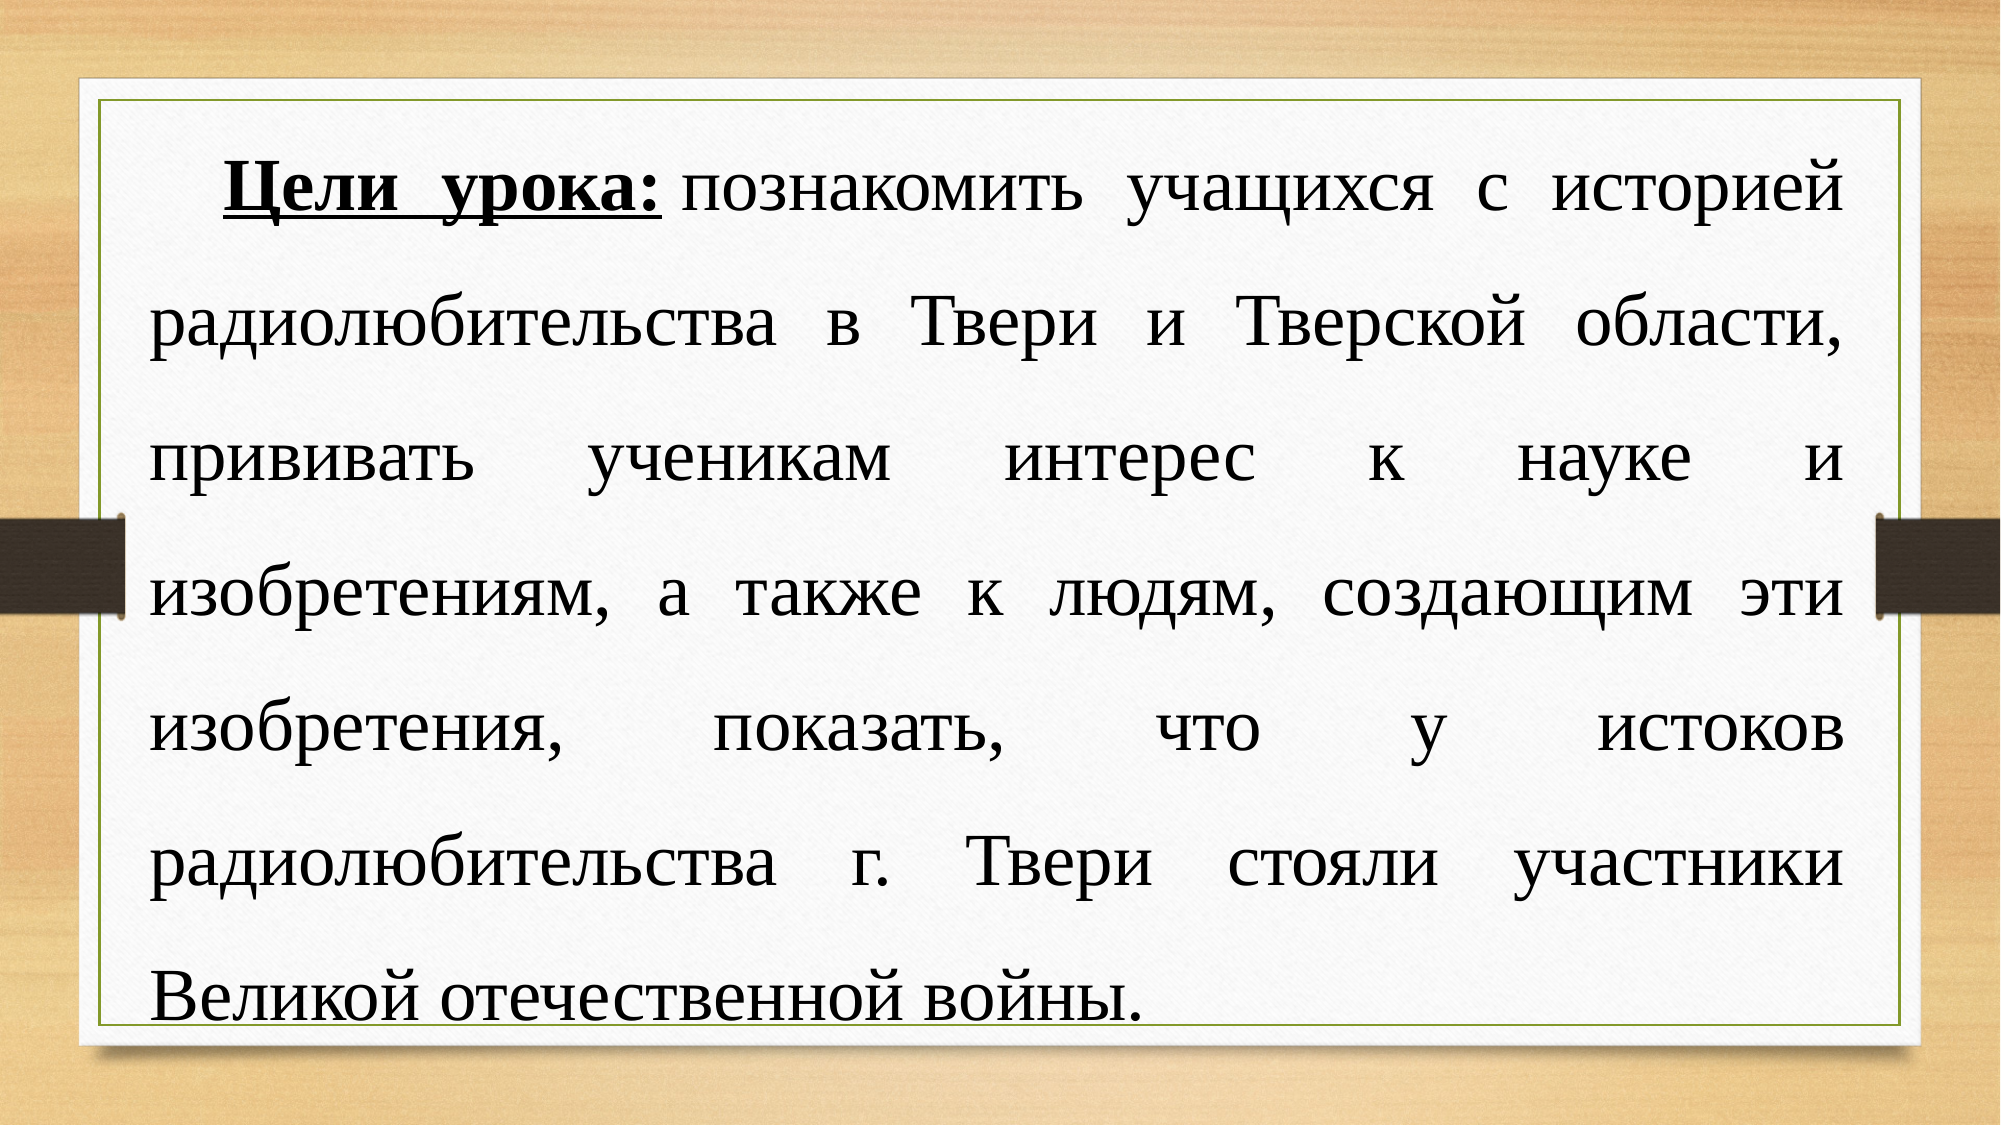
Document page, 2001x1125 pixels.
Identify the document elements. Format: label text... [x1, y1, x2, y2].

picture [0, 0, 2001, 1125]
text_box Цели урока: познакомить учащихся с историей радиолюбительства в Твери и Тверской области, прививать ученикам интерес к науке и изобретениям, а также к людям, создающим эти изобретения, показать, что у истоков радиолюбительства г. Твери стояли участники Великой отечественной войны. [134, 83, 1862, 1044]
